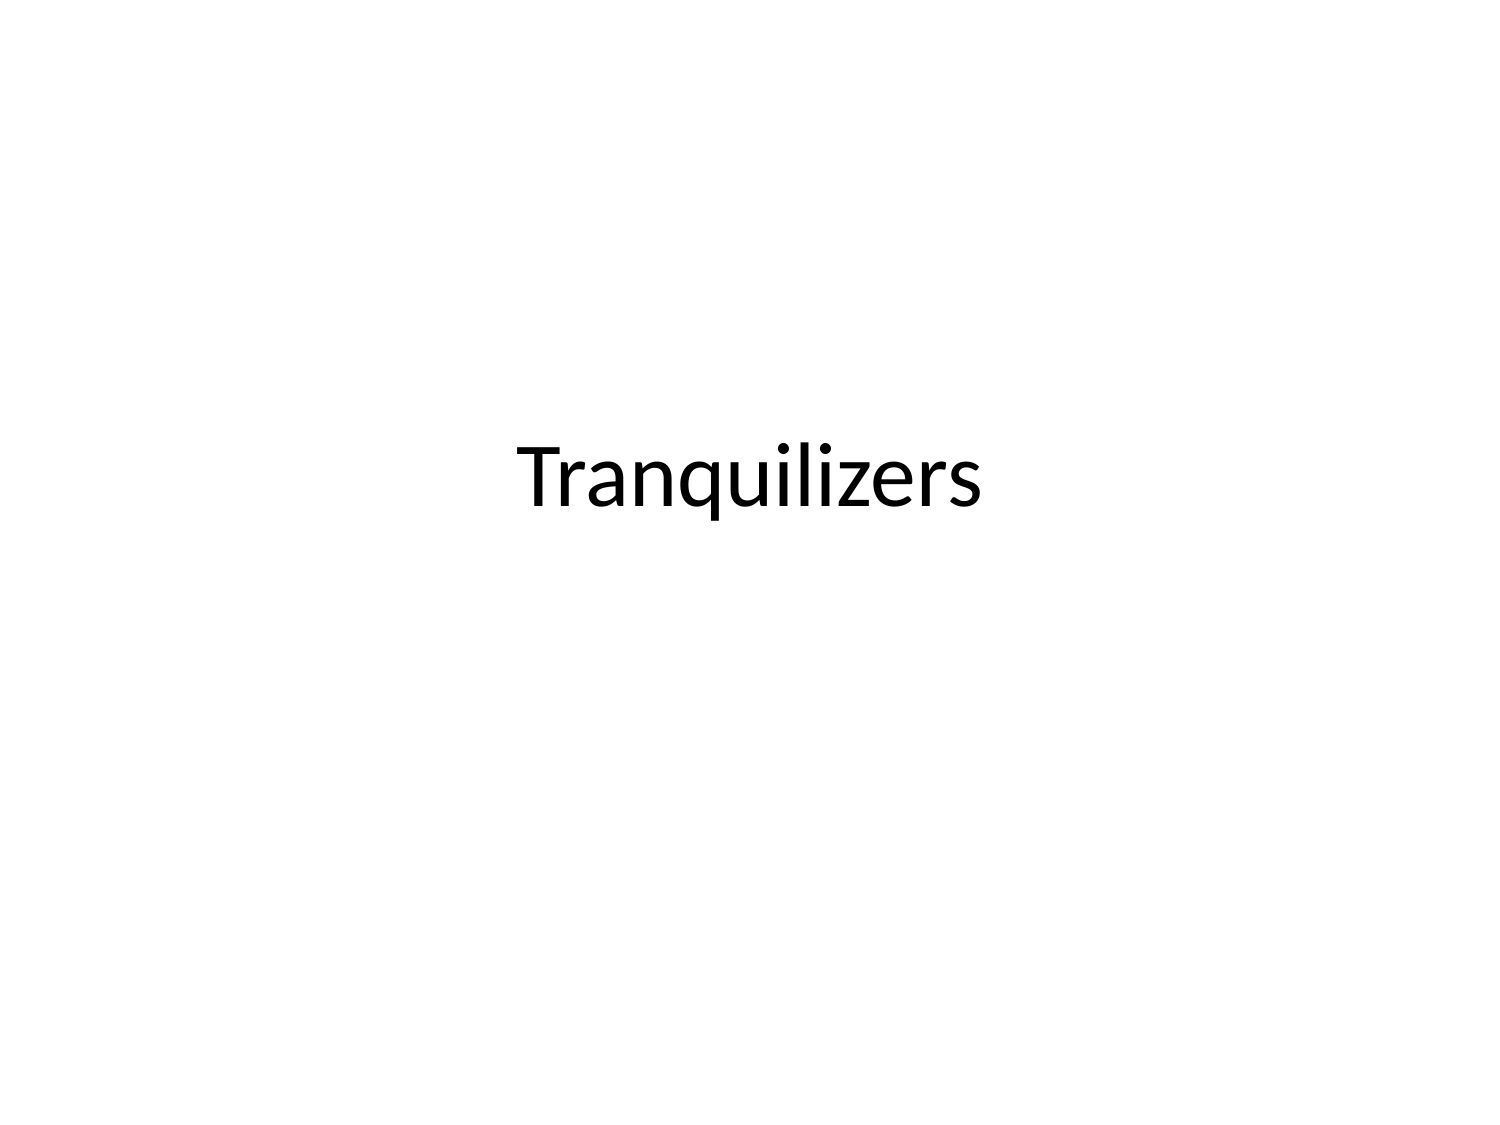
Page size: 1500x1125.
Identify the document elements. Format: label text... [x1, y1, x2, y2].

title Tranquilizers [112, 349, 1388, 591]
